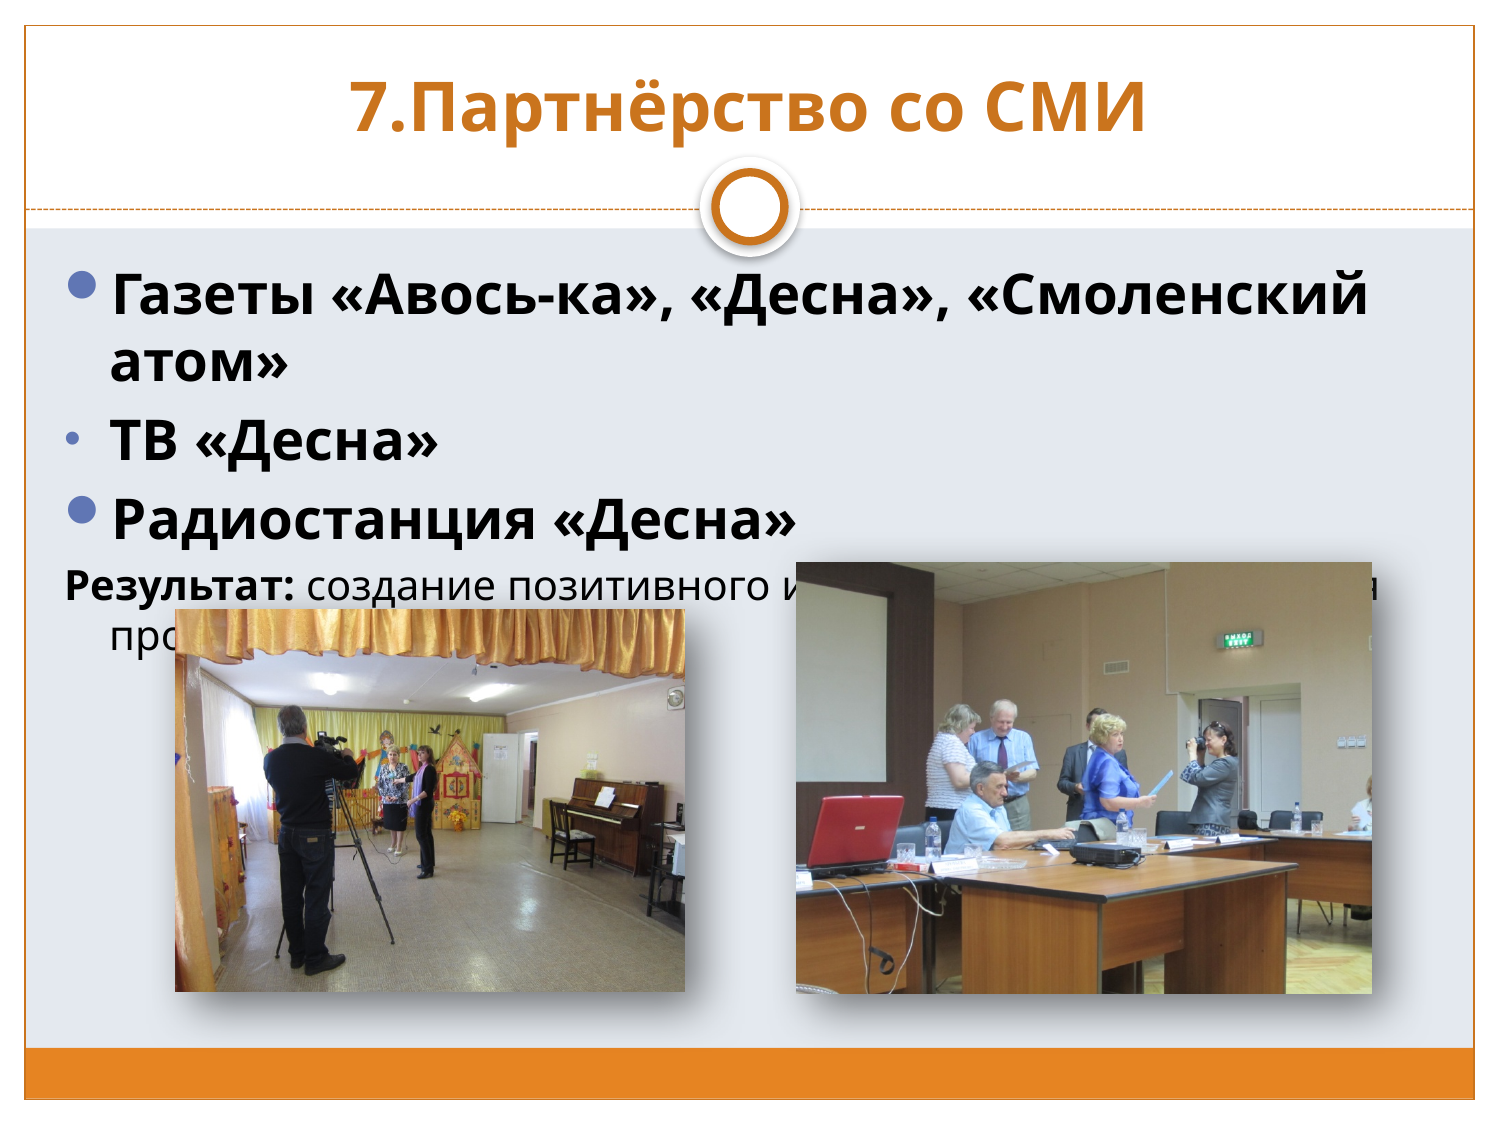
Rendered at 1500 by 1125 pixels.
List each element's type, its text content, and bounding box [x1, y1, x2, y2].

list Газеты «Авось-ка», «Десна», «Смоленский атом» ТВ «Десна» Радиостанция «Десна» Результат: создание позитивного имиджа ДОУ, популяризация профессии [49, 250, 1445, 1001]
title 7.Партнёрство со СМИ [49, 37, 1450, 153]
picture [175, 609, 686, 992]
picture [796, 562, 1372, 994]
